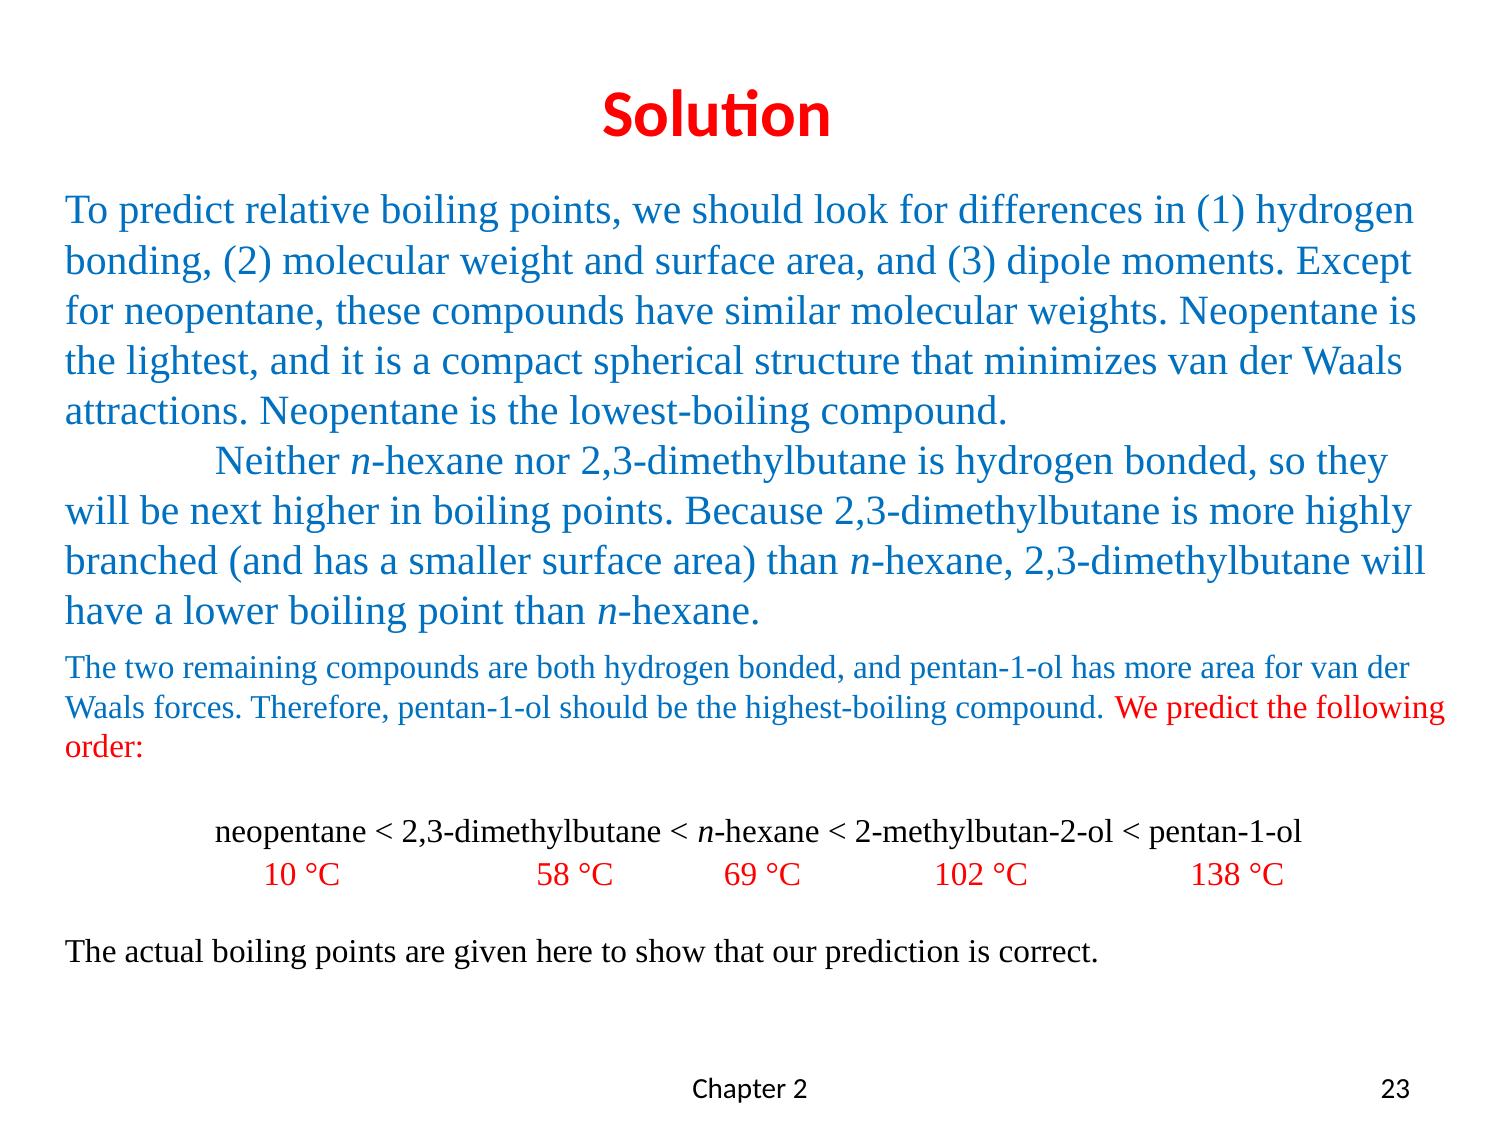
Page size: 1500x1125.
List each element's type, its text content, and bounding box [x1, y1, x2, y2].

text_box 23 [1074, 1061, 1425, 1125]
text_box 69 °C [699, 844, 825, 900]
text_box To predict relative boiling points, we should look for differences in (1) hydrogen bonding, (2) molecular weight and surface area, and (3) dipole moments. Except for neopentane, these compounds have similar molecular weights. Neopentane is the lightest, and it is a compact spherical structure that minimizes van der Waals attractions. Neopentane is the lowest-boiling compound. Neither n-hexane nor 2,3-dimethylbutane is hydrogen bonded, so they will be next higher in boiling points. Because 2,3-dimethylbutane is more highly branched (and has a smaller surface area) than n-hexane, 2,3-dimethylbutane will have a lower boiling point than n-hexane. [49, 174, 1463, 637]
text_box 58 °C [512, 844, 638, 900]
text_box The two remaining compounds are both hydrogen bonded, and pentan-1-ol has more area for van der Waals forces. Therefore, pentan-1-ol should be the highest-boiling compound. We predict the following order: neopentane < 2,3-dimethylbutane < n-hexane < 2-methylbutan-2-ol < pentan-1-ol The actual boiling points are given here to show that our prediction is correct. [49, 637, 1463, 977]
text_box 138 °C [1162, 844, 1313, 900]
text_box 10 °C [241, 844, 363, 900]
text_box Chapter 2 [512, 1061, 988, 1125]
text_box Solution [587, 62, 855, 158]
text_box 102 °C [912, 844, 1050, 900]
